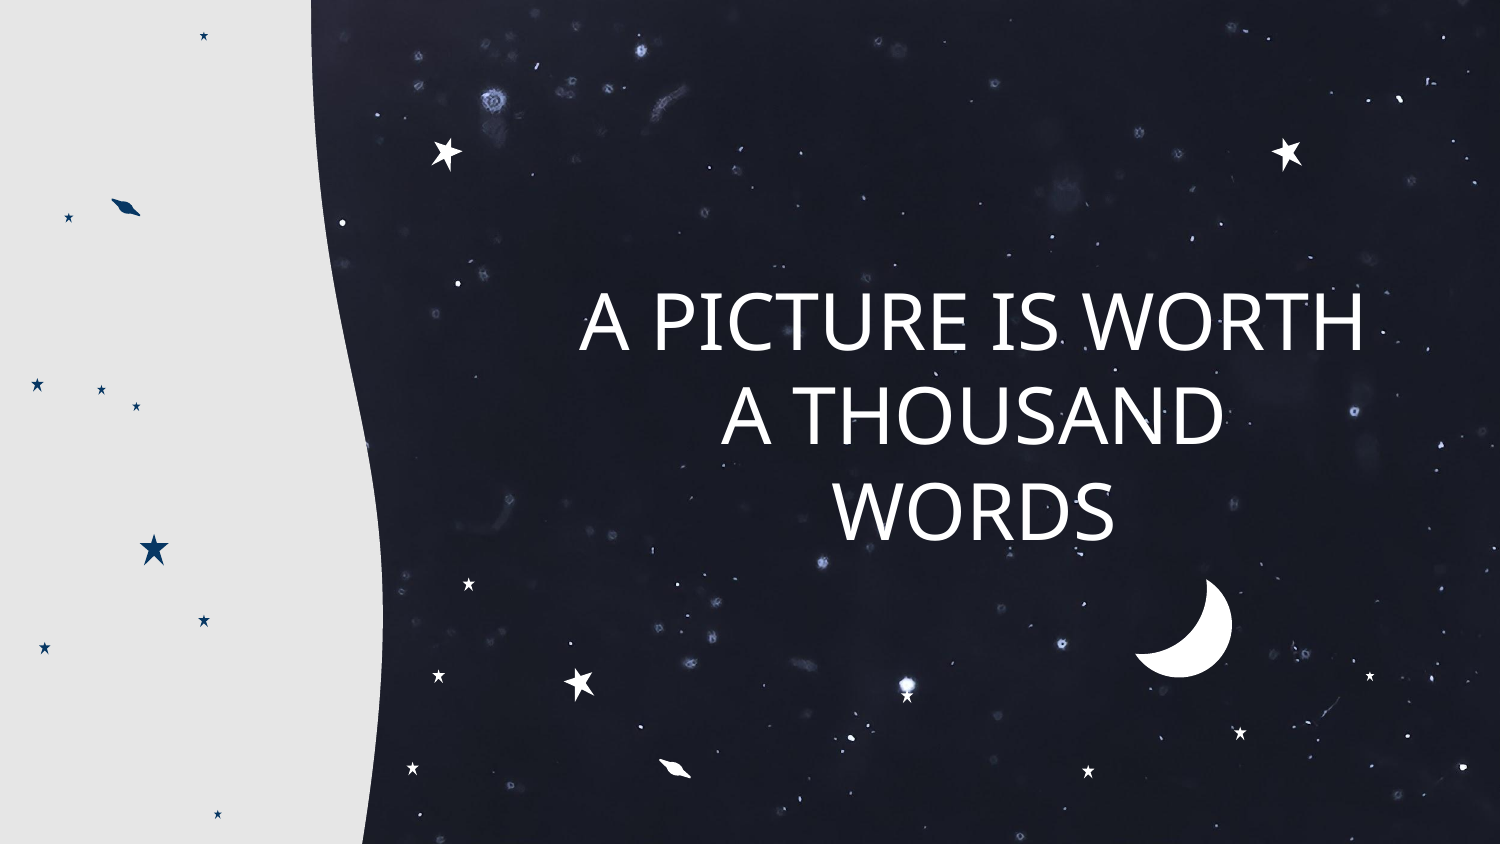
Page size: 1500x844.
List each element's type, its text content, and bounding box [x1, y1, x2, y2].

text_box [563, 667, 595, 703]
title A PICTURE IS WORTH A THOUSAND WORDS [560, 292, 1388, 535]
text_box [1135, 579, 1232, 678]
text_box [1271, 137, 1303, 172]
picture [311, 0, 1500, 844]
text_box [431, 137, 463, 172]
